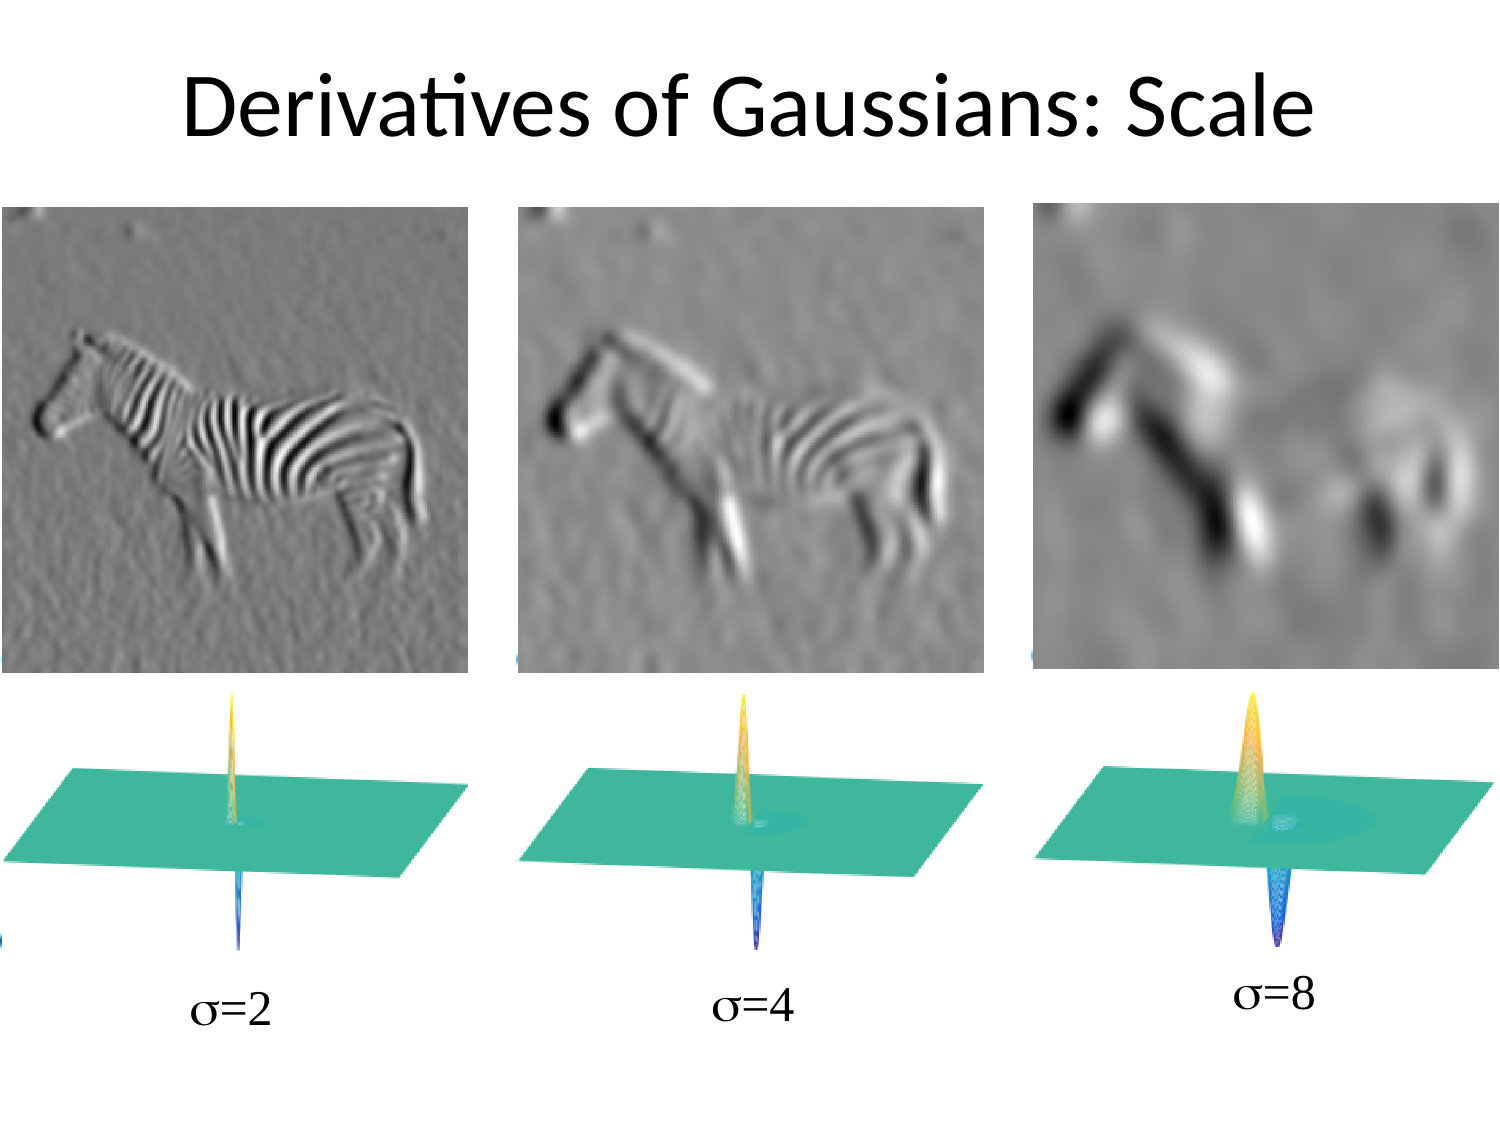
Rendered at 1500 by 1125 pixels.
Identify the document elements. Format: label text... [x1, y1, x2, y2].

picture [515, 205, 987, 962]
text_box s=8 [1217, 965, 1331, 1027]
picture [0, 205, 469, 952]
title Derivatives of Gaussians: Scale [75, 0, 1425, 199]
picture [1031, 201, 1500, 956]
text_box s=4 [696, 970, 810, 1039]
text_box s=2 [174, 968, 288, 1044]
